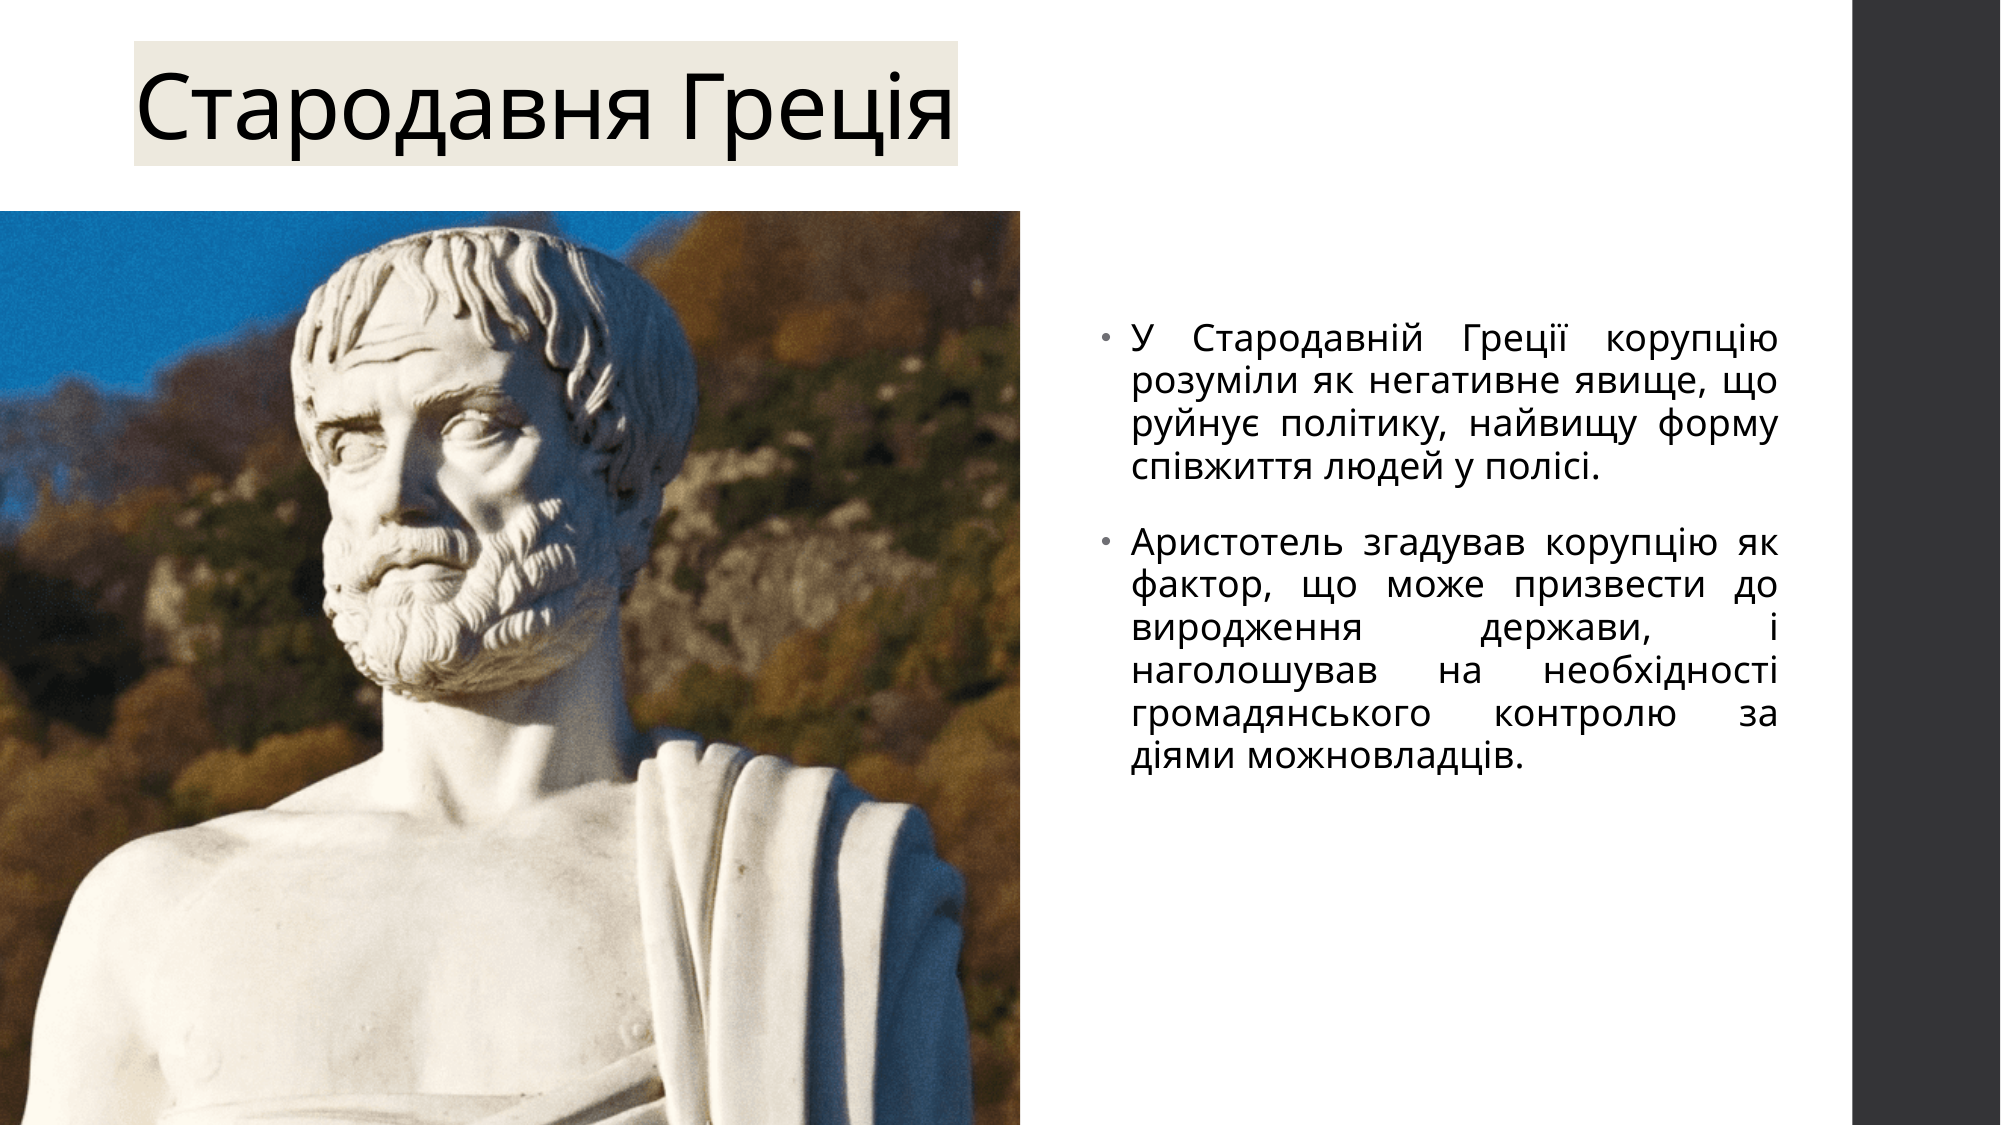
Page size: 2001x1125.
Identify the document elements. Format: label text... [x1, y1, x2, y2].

title Стародавня Греція [119, 0, 1710, 167]
picture [0, 210, 1021, 1125]
list У Стародавній Греції корупцію розуміли як негативне явище, що руйнує політику, найвищу форму співжиття людей у полісі. Аристотель згадував корупцію як фактор, що може призвести до виродження держави, і наголошував на необхідності громадянського контролю за діями можновладців. [1085, 309, 1795, 1024]
